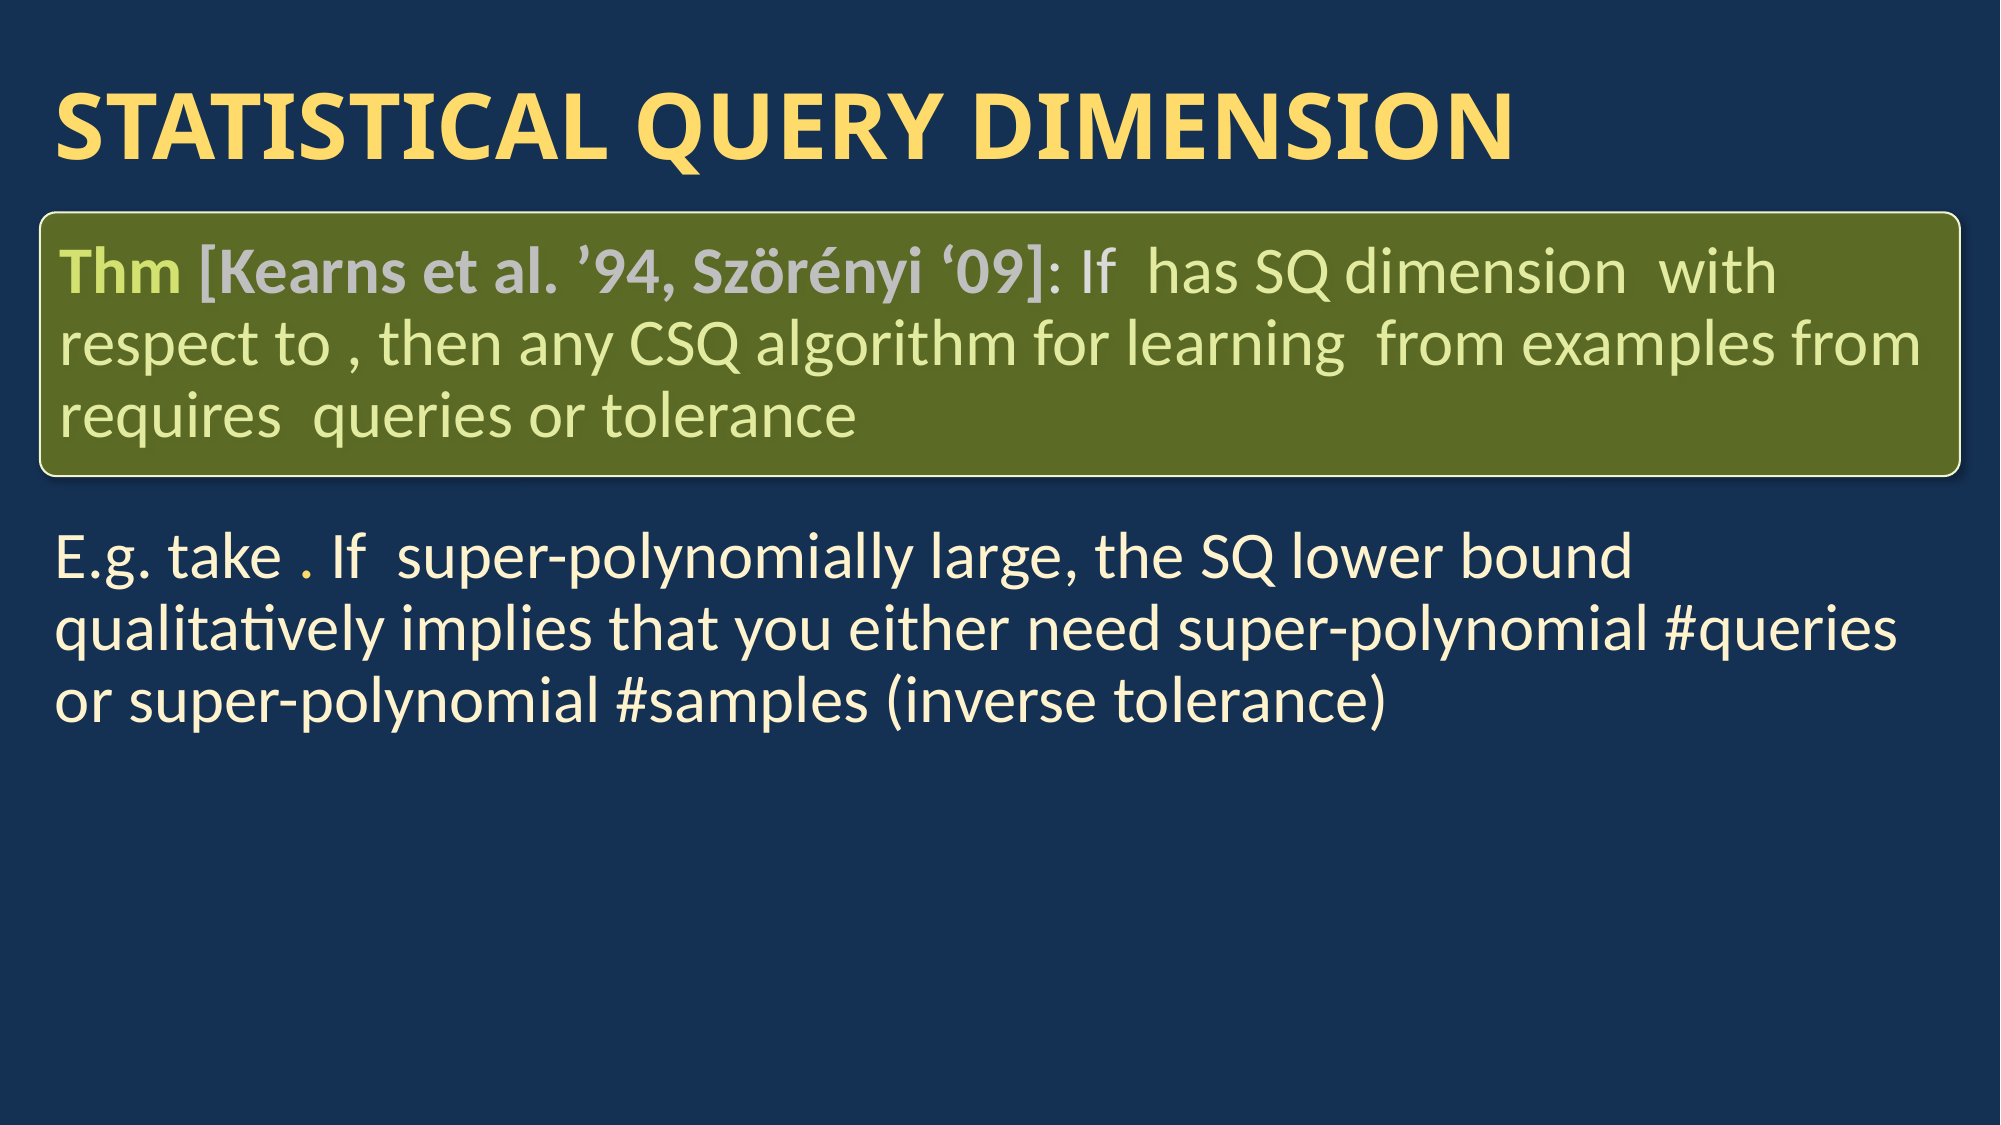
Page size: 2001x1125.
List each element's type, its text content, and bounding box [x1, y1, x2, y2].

title STATISTICAL QUERY DIMENSION [39, 46, 1960, 213]
